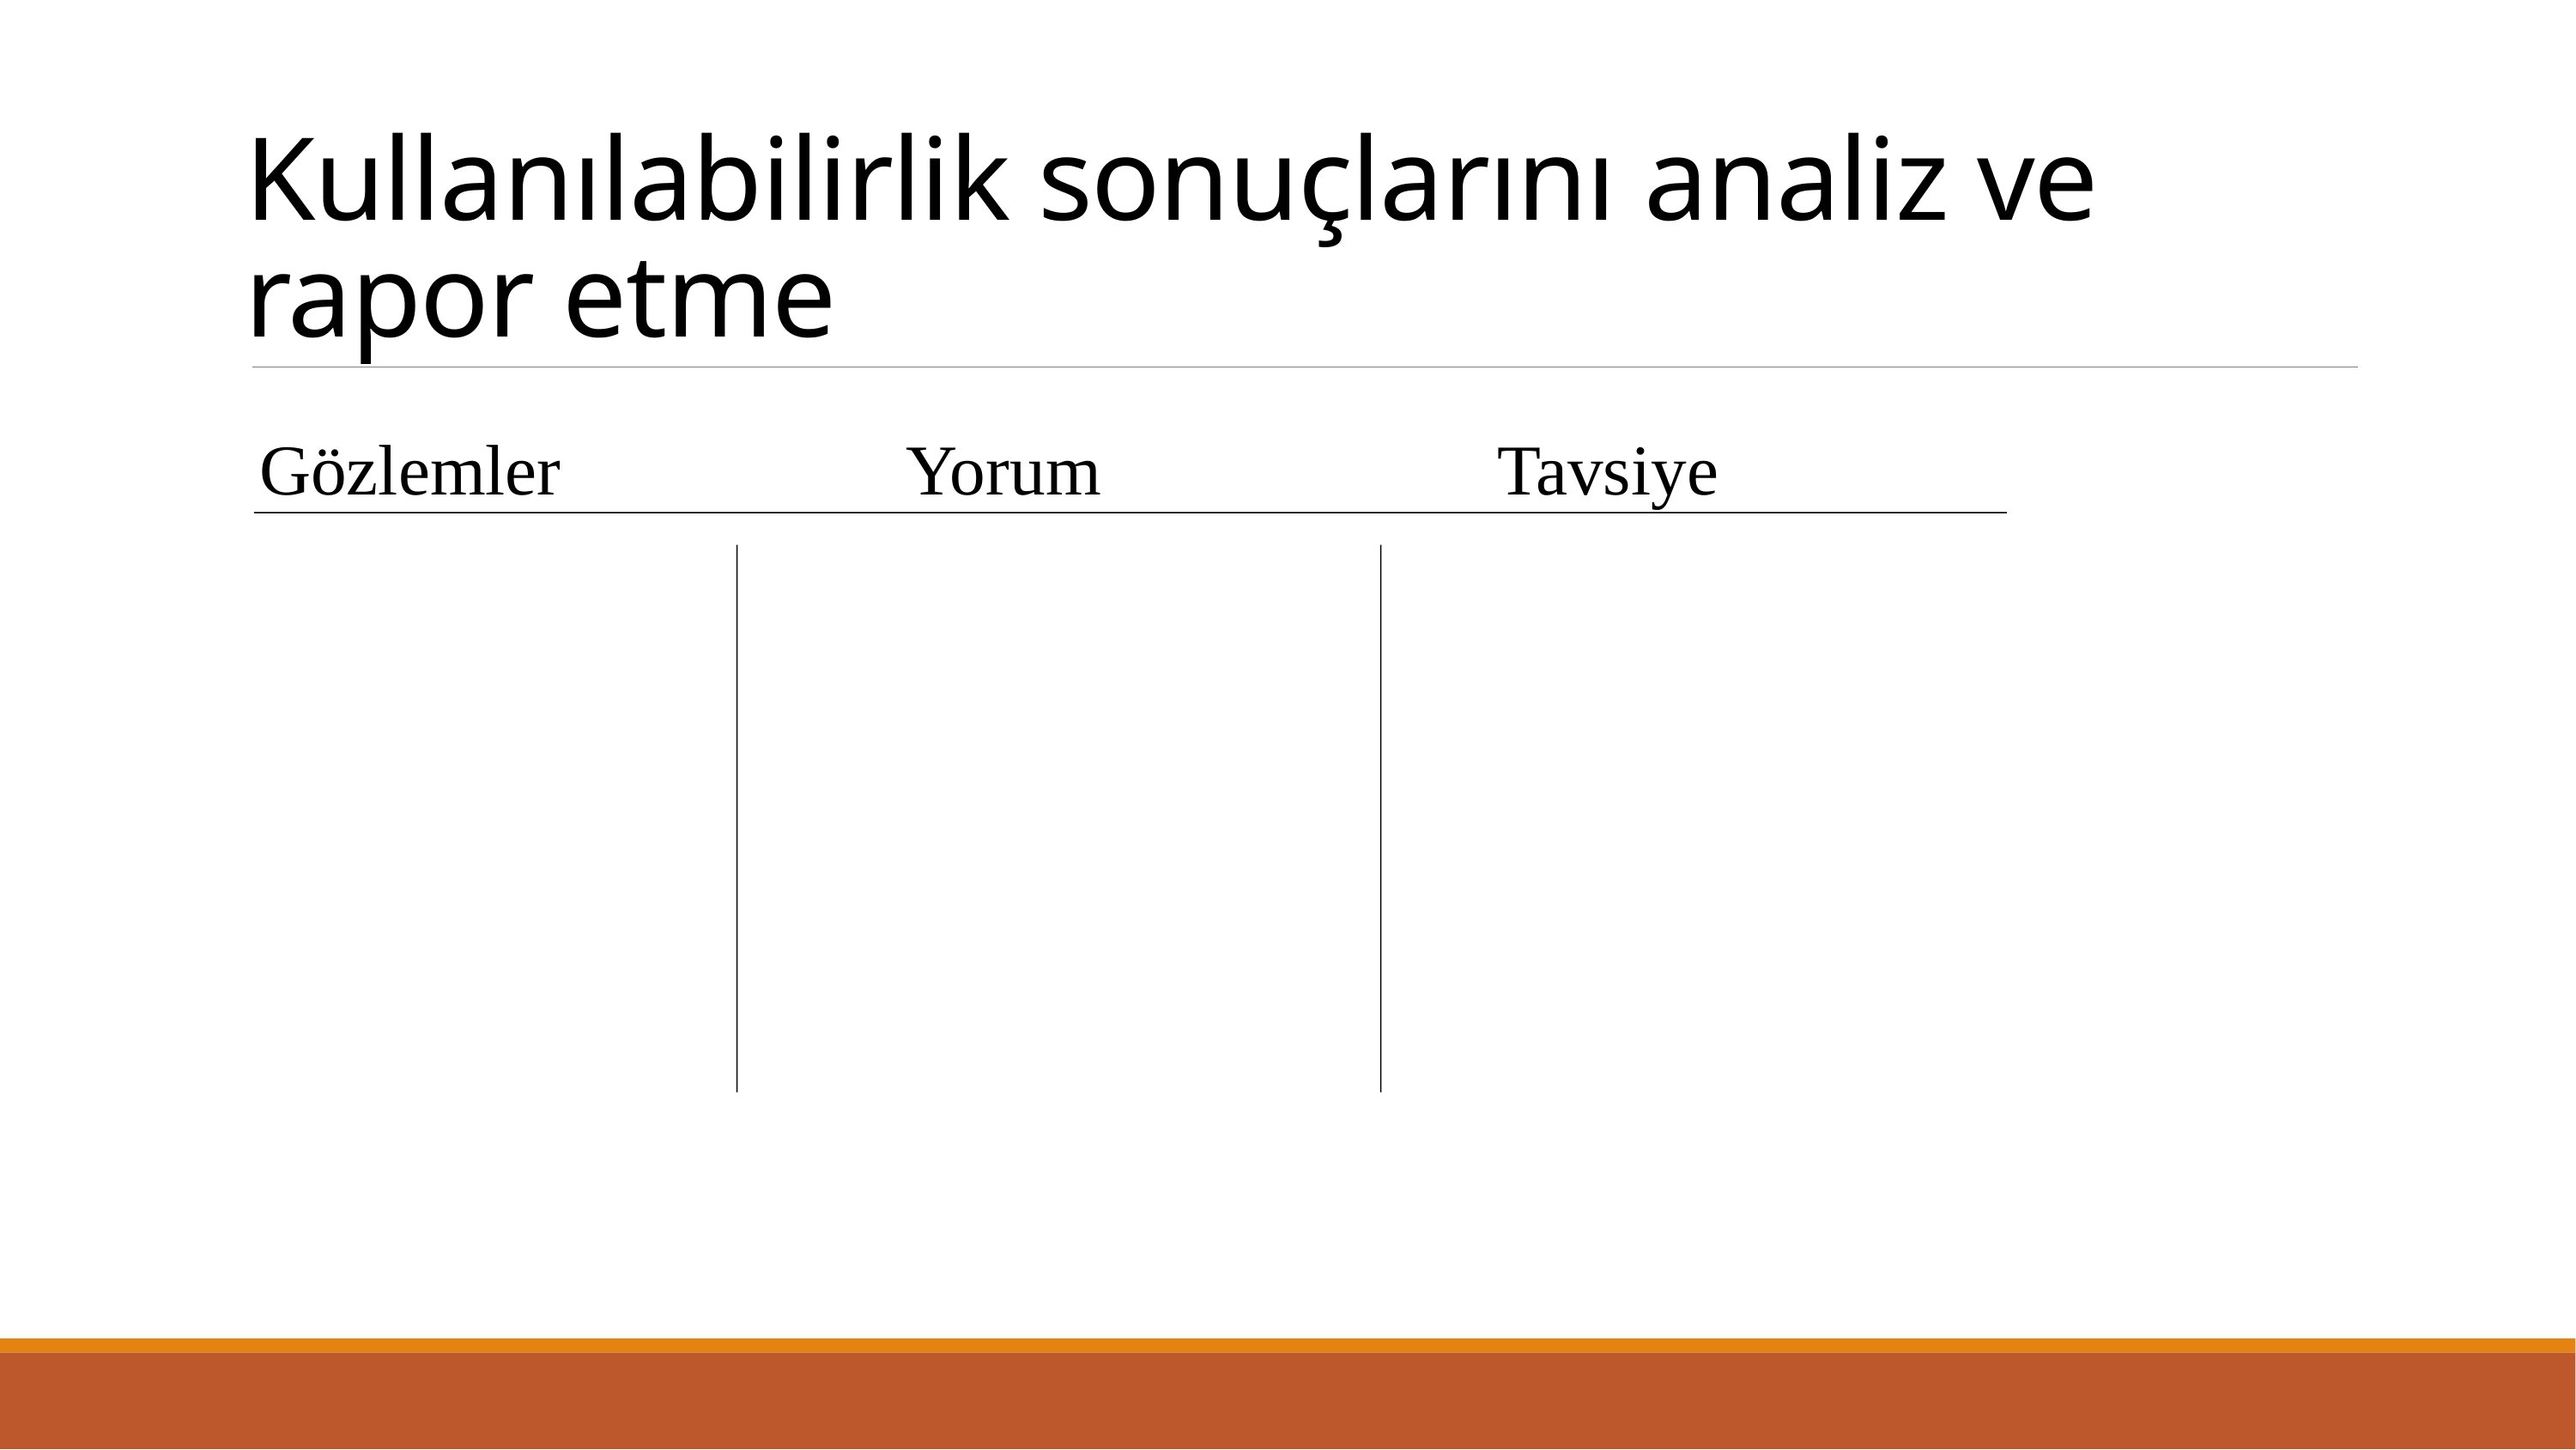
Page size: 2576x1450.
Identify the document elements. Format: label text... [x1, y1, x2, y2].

text_box Gözlemler [233, 410, 588, 522]
title Kullanılabilirlik sonuçlarını analiz ve rapor etme [232, 60, 2357, 367]
text_box Tavsiye [1471, 410, 1745, 522]
text_box Yorum [880, 410, 1167, 522]
